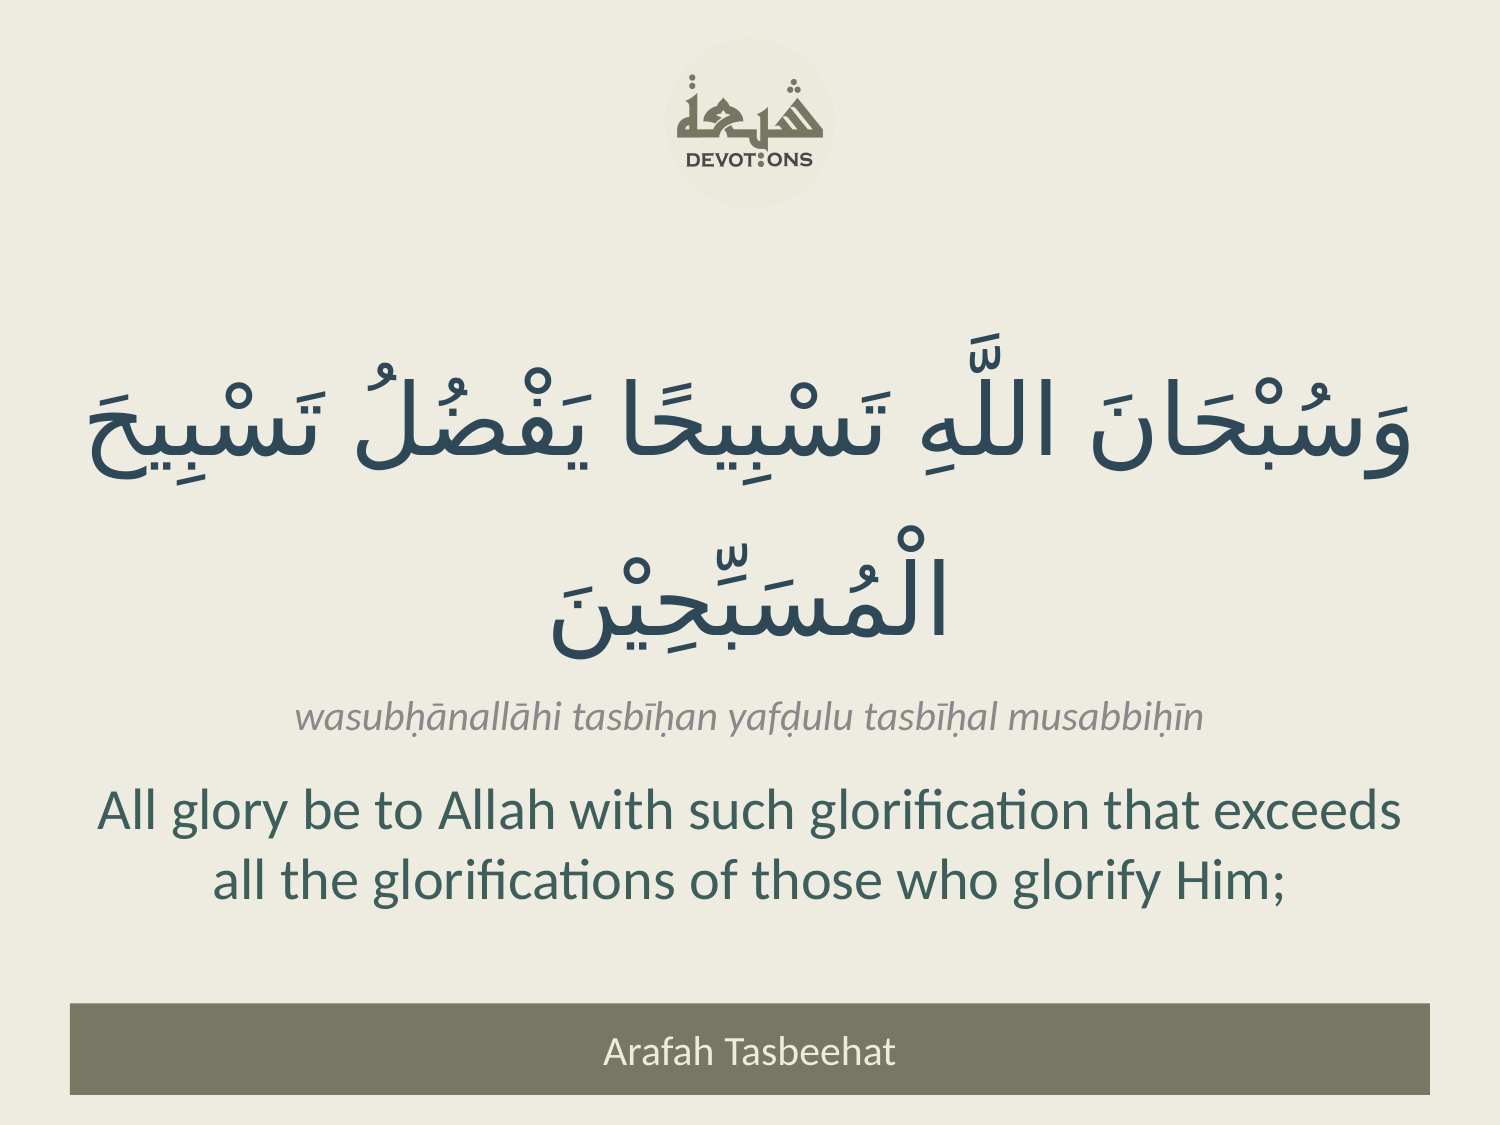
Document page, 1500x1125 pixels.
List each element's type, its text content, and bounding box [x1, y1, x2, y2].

picture [656, 29, 844, 203]
list وَسُبْحَانَ اللَّهِ تَسْبِيحًا يَفْضُلُ تَسْبِيحَ الْمُسَبِّحِيْنَ wasubḥānallāhi tasbīḥan yafḍulu tasbīḥal musabbiḥīn All glory be to Allah with such glorification that exceeds all the glorifications of those who glorify Him; [69, 203, 1430, 1003]
list Arafah Tasbeehat [69, 1003, 1430, 1095]
